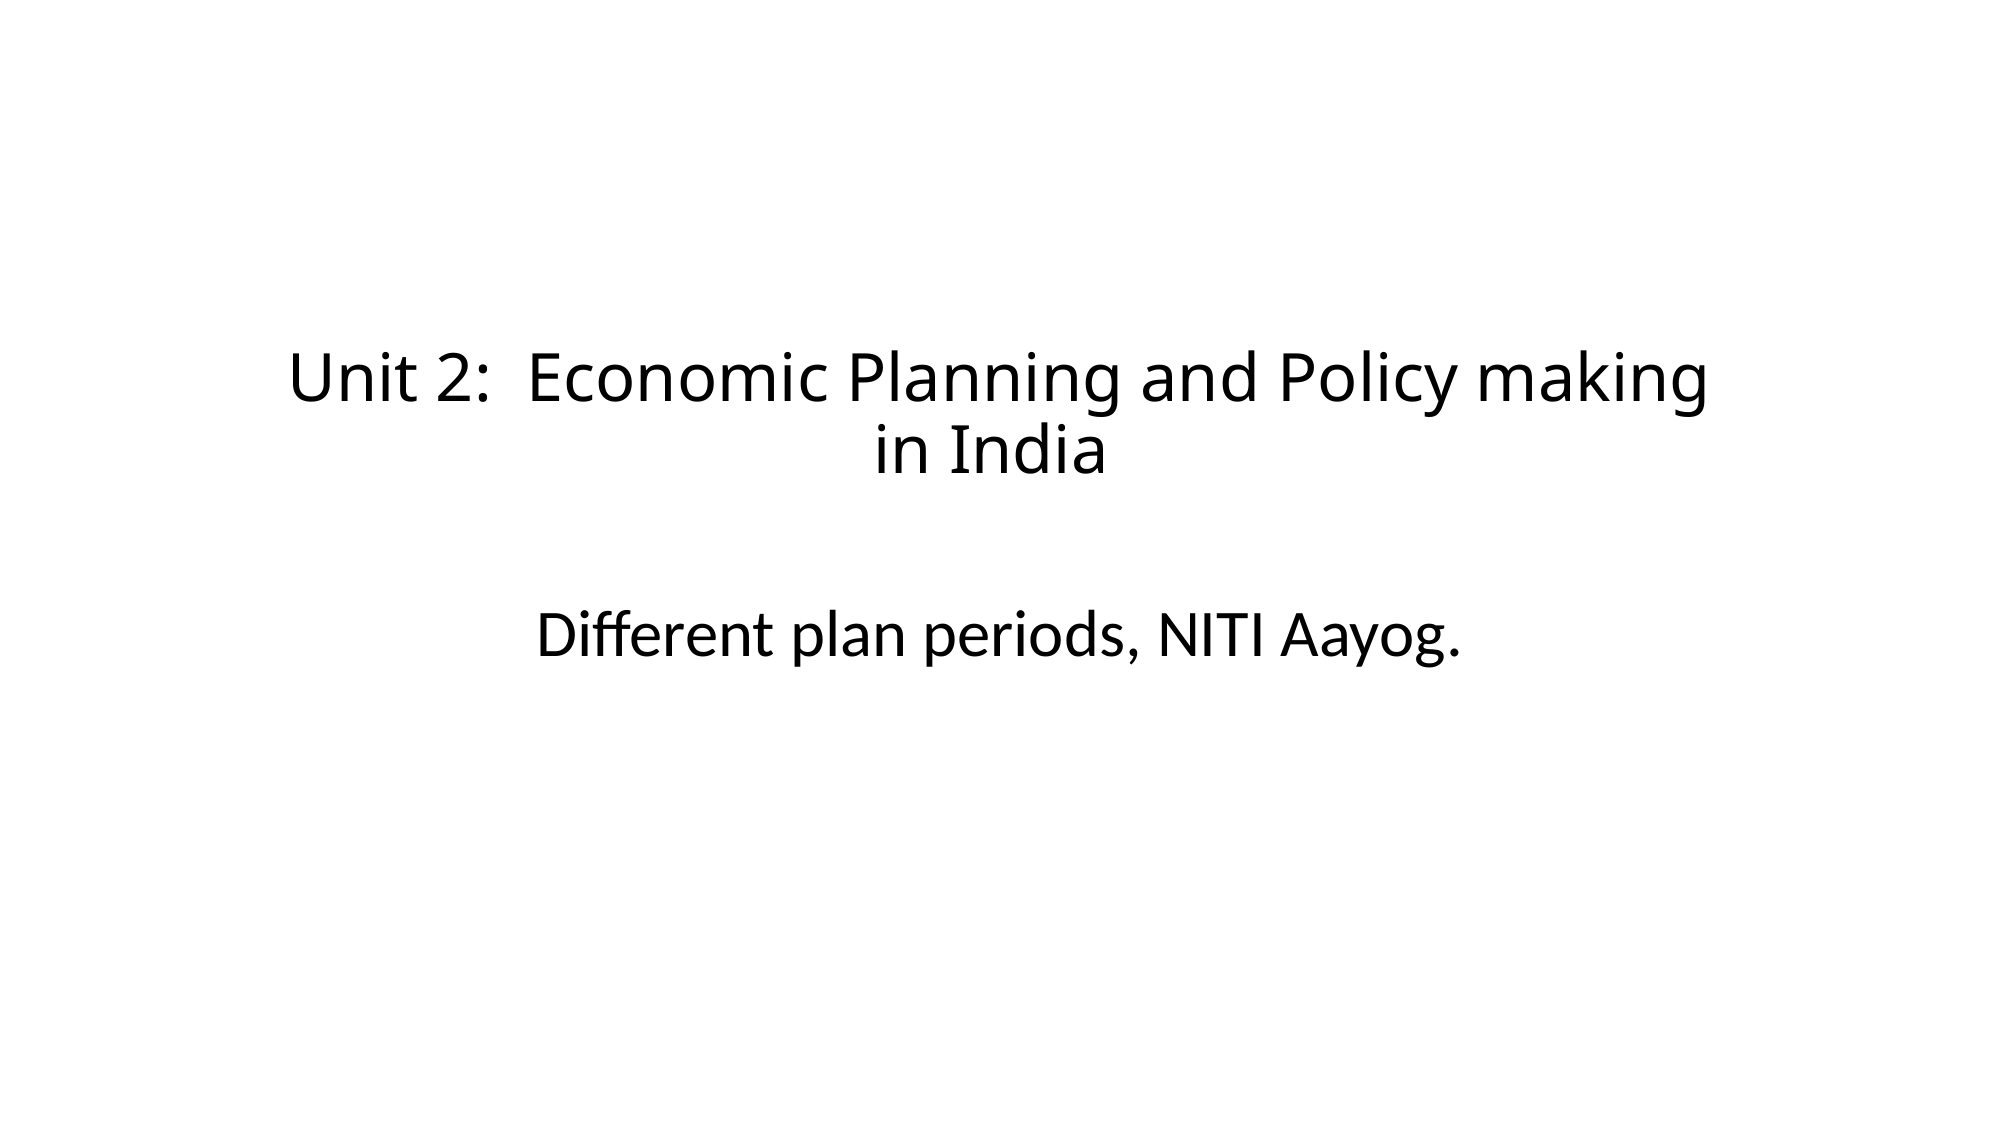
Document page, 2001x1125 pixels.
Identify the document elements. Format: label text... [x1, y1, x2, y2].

title Unit 2: Economic Planning and Policy making in India [249, 184, 1750, 576]
subtitle Different plan periods, NITI Aayog. [249, 590, 1750, 863]
